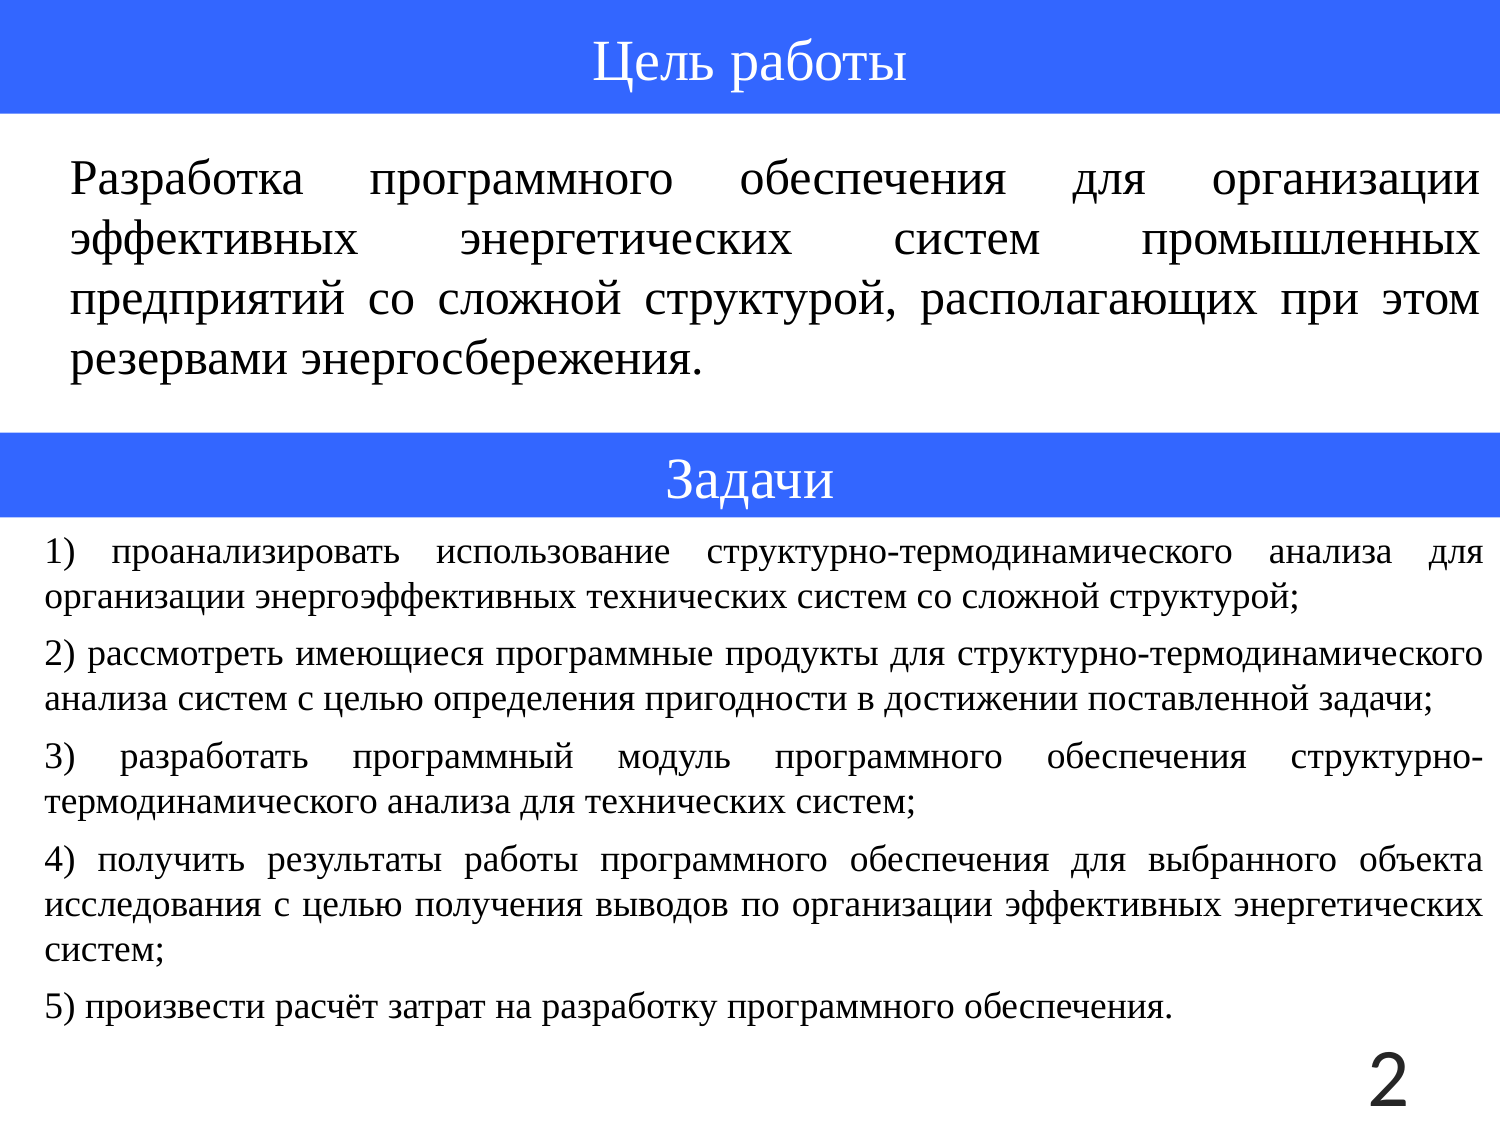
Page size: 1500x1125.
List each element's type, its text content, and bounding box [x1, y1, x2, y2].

slide_number 2 [1352, 1042, 1425, 1103]
title Цель работы [0, 0, 1500, 114]
text_box Разработка программного обеспечения для организации эффективных энергетических систем промышленных предприятий со сложной структурой, располагающих при этом резервами энергосбережения. [0, 136, 1496, 396]
list проанализировать использование структурно-термодинамического анализа для организации энергоэффективных технических систем со сложной структурой; рассмотреть имеющиеся программные продукты для структурно-термодинамического анализа систем с целью определения пригодности в достижении поставленной задачи; разработать программный модуль программного обеспечения структурно-термодинамического анализа для технических систем; получить результаты работы программного обеспечения для выбранного объекта исследования с целью получения выводов по организации эффективных энергетических систем; произвести расчёт затрат на разработку программного обеспечения. [0, 518, 1500, 1125]
text_box Задачи [0, 432, 1500, 518]
